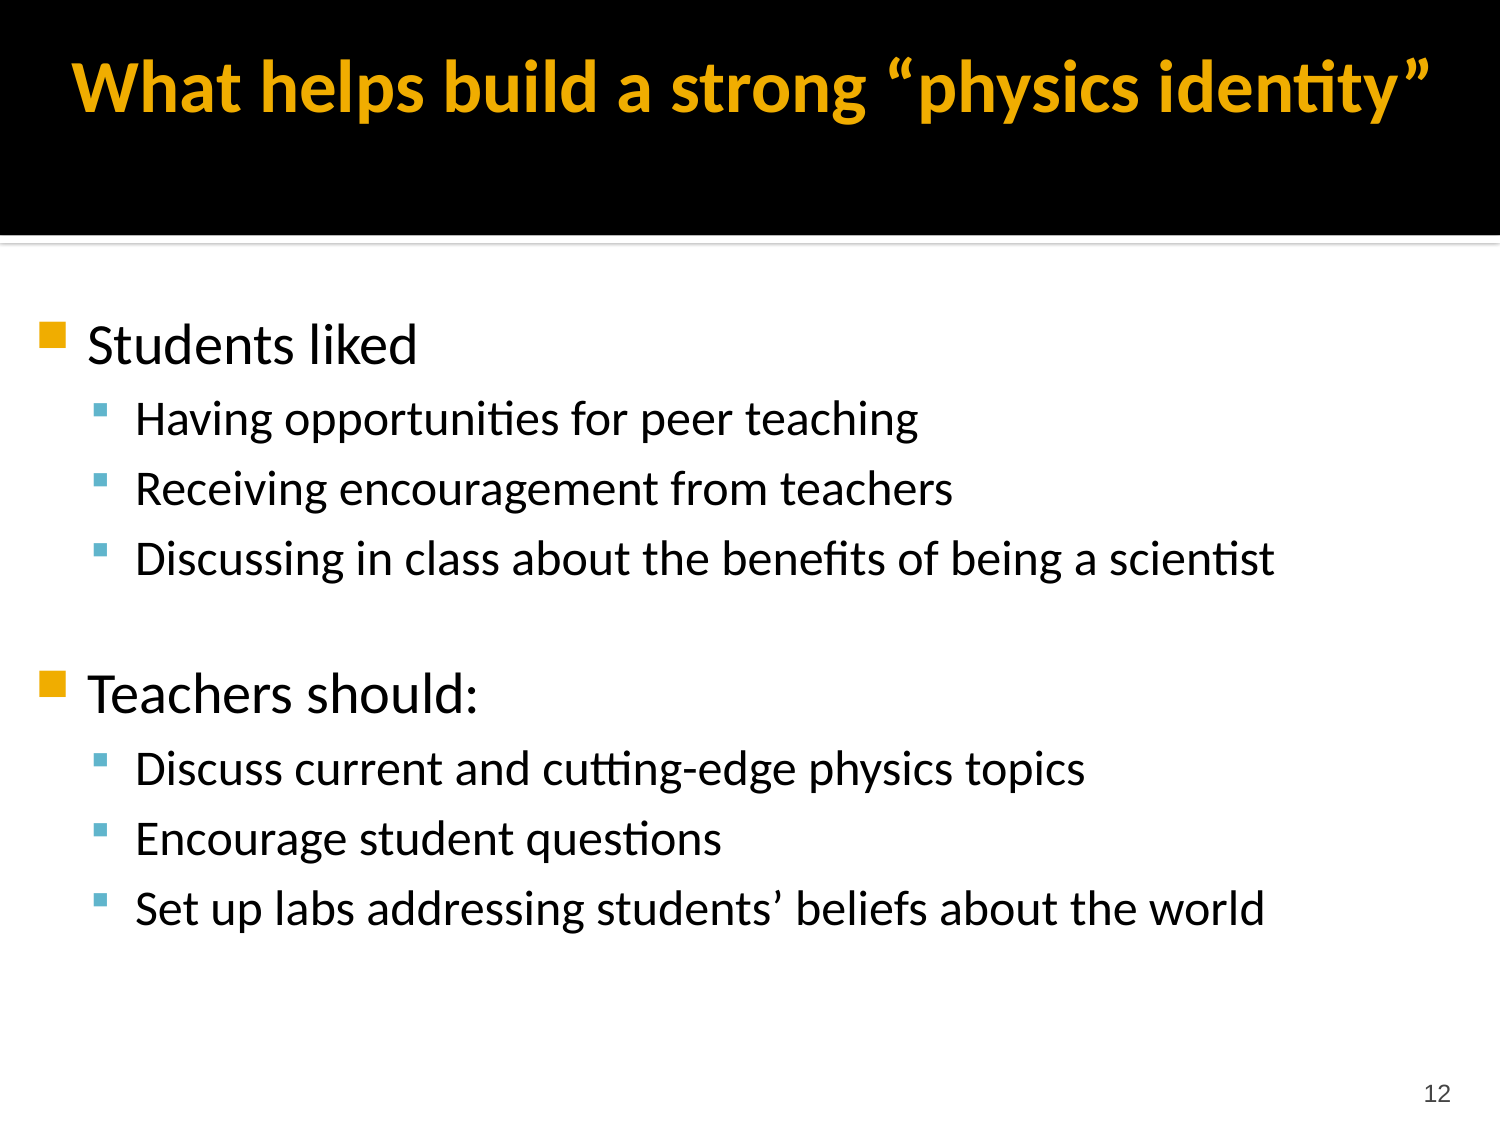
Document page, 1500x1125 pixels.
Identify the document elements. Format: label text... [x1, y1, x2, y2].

title What helps build a strong “physics identity” [0, 24, 1500, 231]
slide_number 12 [1345, 1062, 1467, 1108]
list Students liked Having opportunities for peer teaching Receiving encouragement from teachers Discussing in class about the benefits of being a scientist Teachers should: Discuss current and cutting-edge physics topics Encourage student questions Set up labs addressing students’ beliefs about the world [0, 291, 1500, 1063]
